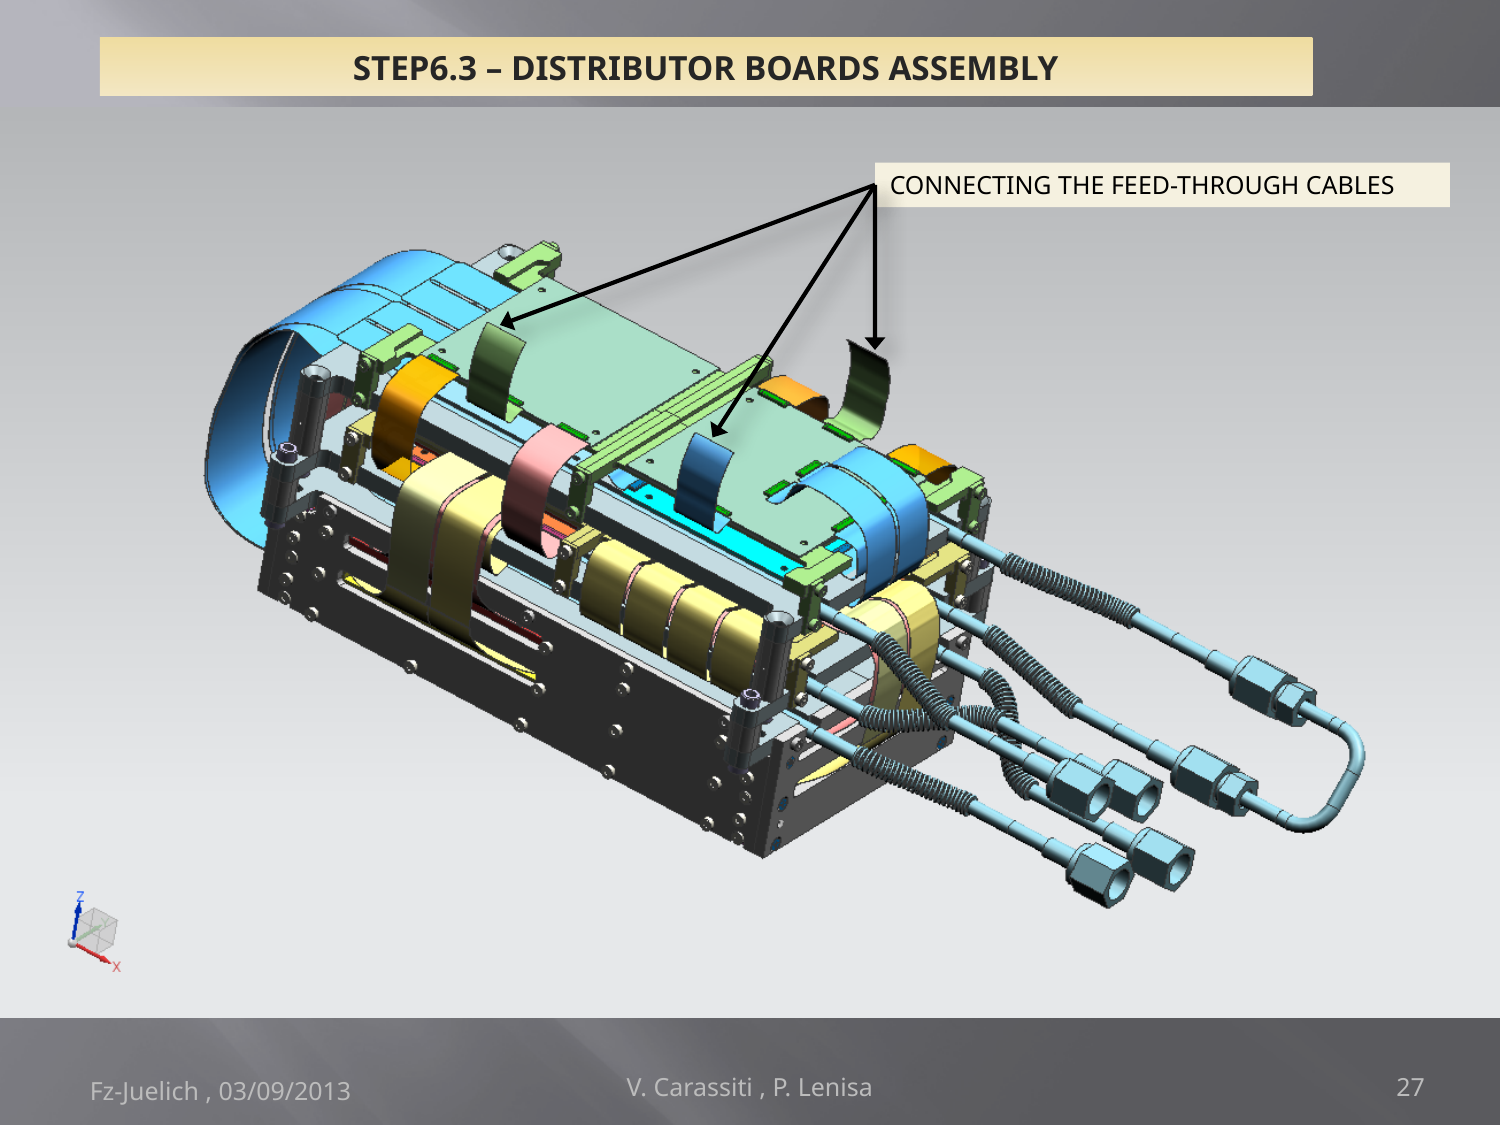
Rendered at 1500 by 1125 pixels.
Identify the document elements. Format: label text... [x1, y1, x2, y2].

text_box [712, 184, 876, 438]
footer V. Carassiti , P. Lenisa [512, 1062, 988, 1113]
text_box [499, 184, 712, 326]
slide_number 27 [1299, 1062, 1425, 1113]
text_box STEP6.3 – DISTRIBUTOR BOARDS ASSEMBLY [99, 37, 1313, 96]
picture [0, 107, 1500, 1018]
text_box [740, 544, 760, 581]
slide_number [75, 1062, 425, 1113]
